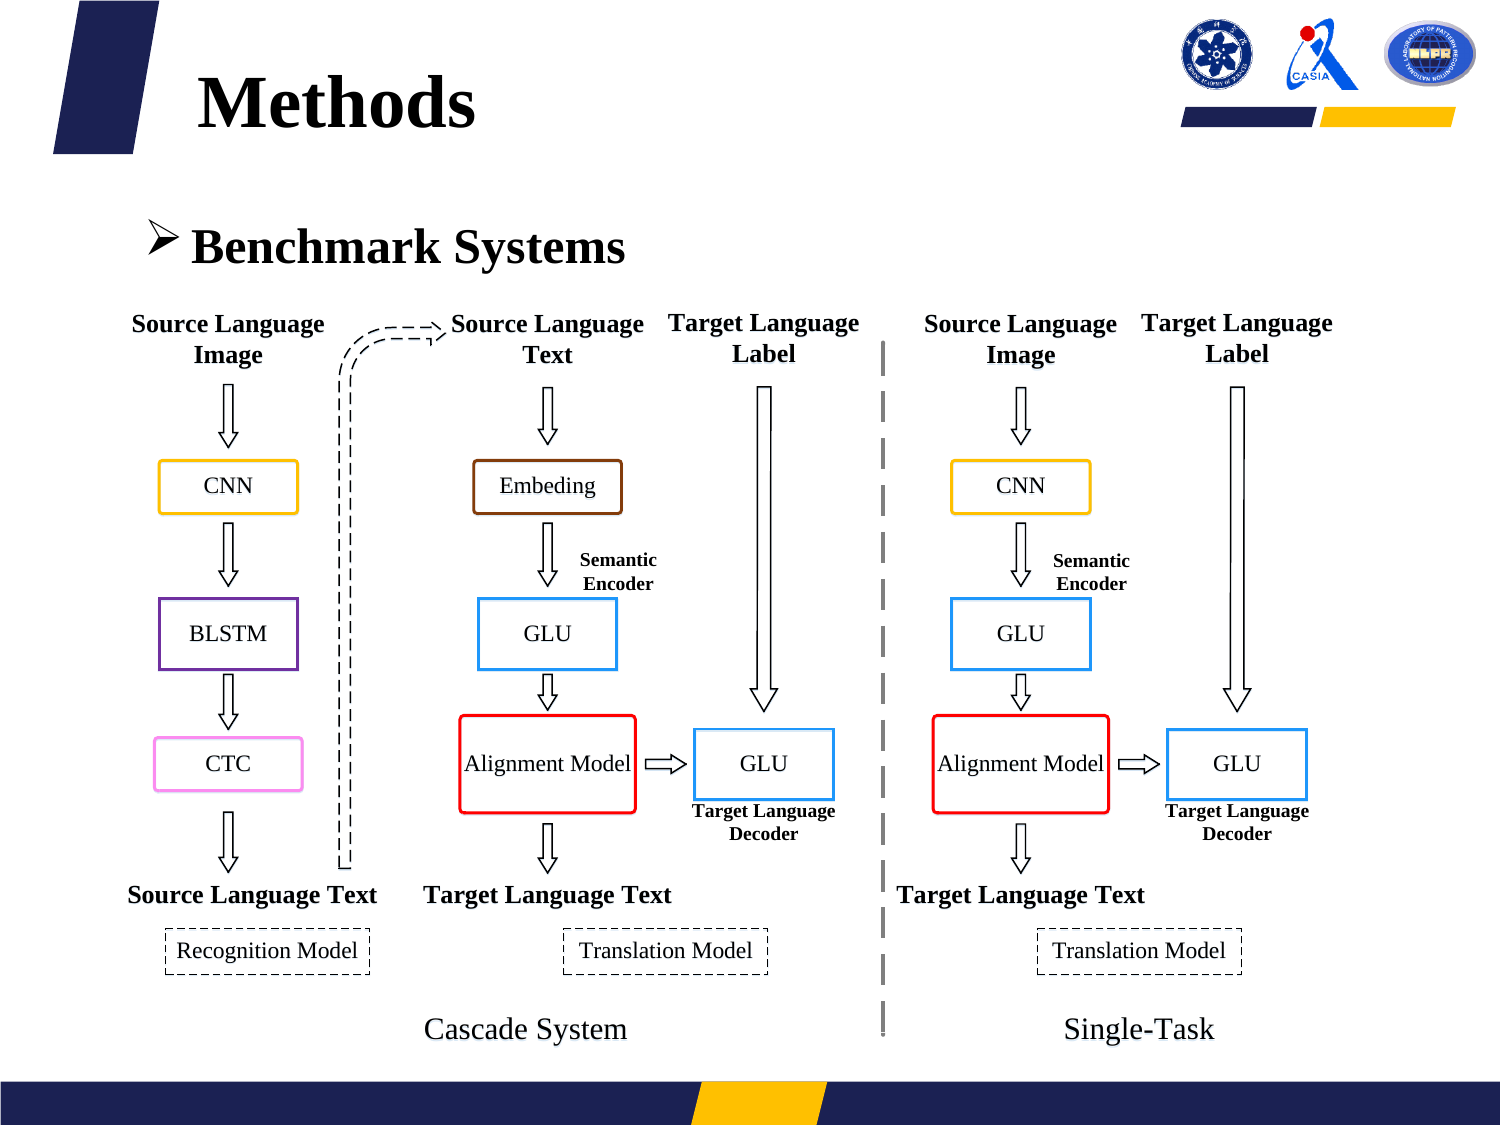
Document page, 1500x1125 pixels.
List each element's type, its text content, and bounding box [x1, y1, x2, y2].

slide_number [1127, 1081, 1478, 1125]
text_box Methods [182, 44, 1187, 150]
text_box [819, 1079, 1500, 1125]
picture [1379, 16, 1480, 90]
picture [1180, 16, 1253, 90]
text_box [50, 0, 162, 157]
text_box [688, 1079, 830, 1125]
text_box [0, 1079, 701, 1125]
picture [111, 300, 1350, 1067]
picture [1286, 16, 1360, 90]
text_box [1317, 104, 1458, 130]
text_box [1187, 104, 1319, 130]
text_box Benchmark Systems [129, 154, 1287, 298]
